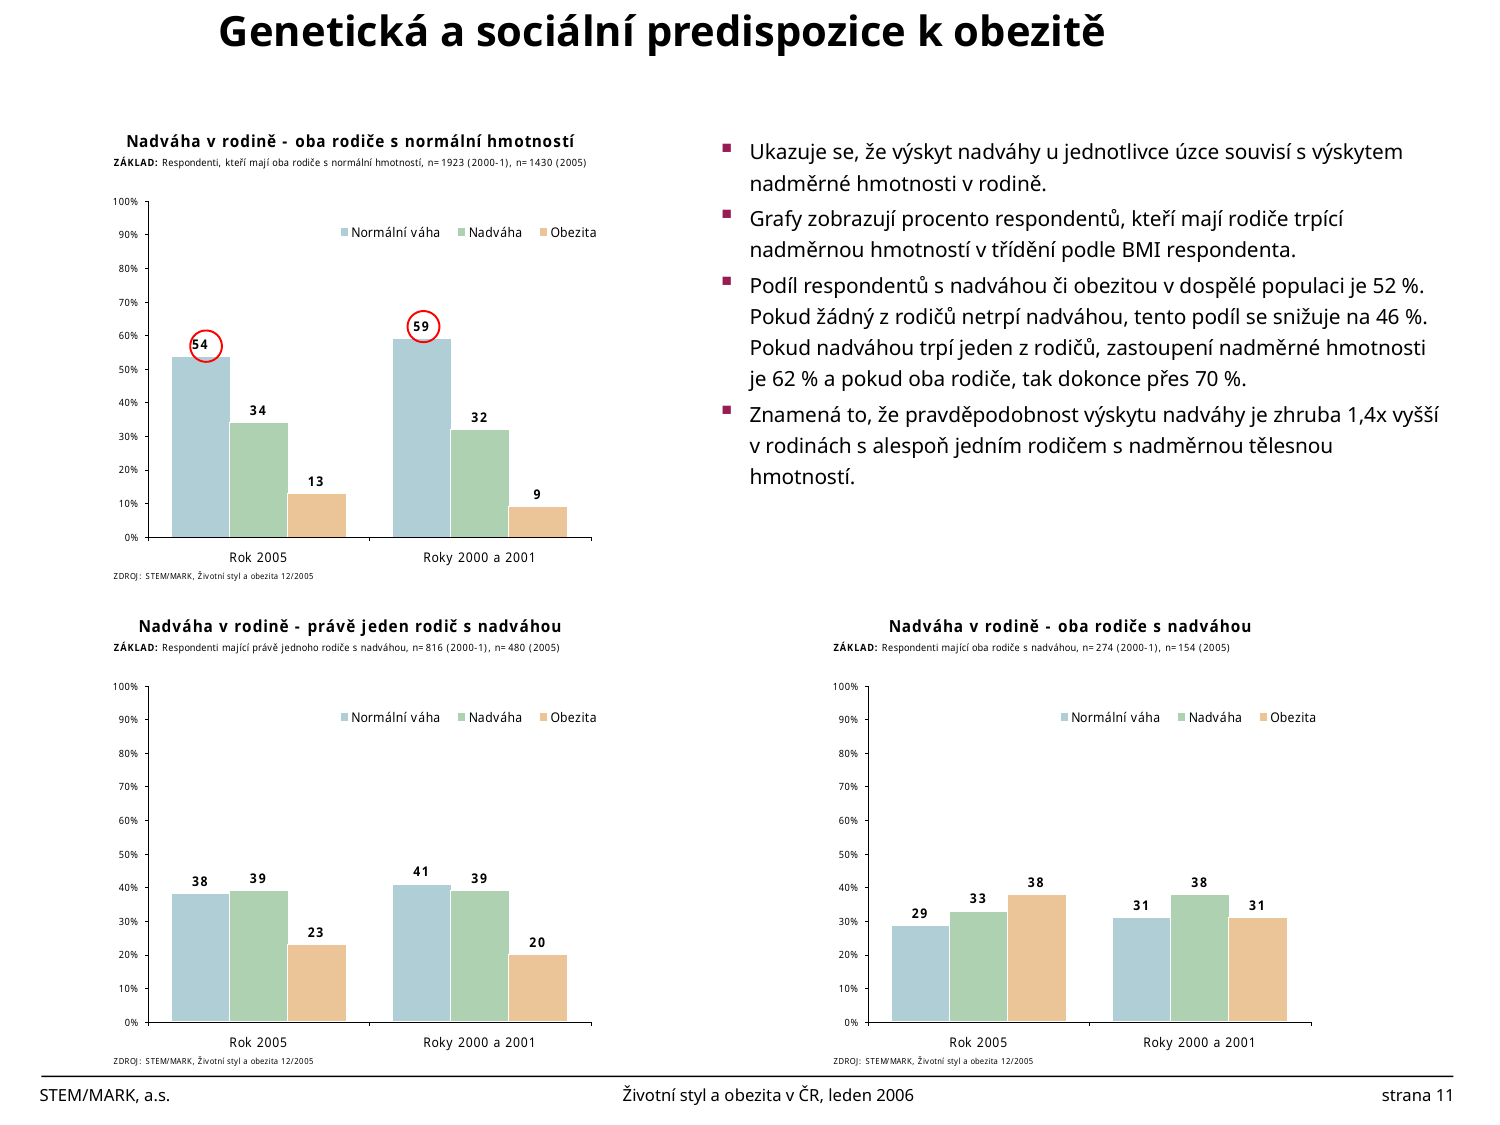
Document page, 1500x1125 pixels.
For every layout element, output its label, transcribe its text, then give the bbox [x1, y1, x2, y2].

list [108, 610, 672, 1071]
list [828, 610, 1392, 1071]
list Ukazuje se, že výskyt nadváhy u jednotlivce úzce souvisí s výskytem nadměrné hmotnosti v rodině. Grafy zobrazují procento respondentů, kteří mají rodiče trpící nadměrnou hmotností v třídění podle BMI respondenta. Podíl respondentů s nadváhou či obezitou v dospělé populaci je 52 %. Pokud žádný z rodičů netrpí nadváhou, tento podíl se snižuje na 46 %. Pokud nadváhou trpí jeden z rodičů, zastoupení nadměrné hmotnosti je 62 % a pokud oba rodiče, tak dokonce přes 70 %. Znamená to, že pravděpodobnost výskytu nadváhy je zhruba 1,4x vyšší v rodinách s alespoň jedním rodičem s nadměrnou tělesnou hmotností. [674, 125, 1459, 586]
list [108, 125, 672, 586]
title Genetická a sociální predispozice k obezitě [203, 0, 1288, 63]
